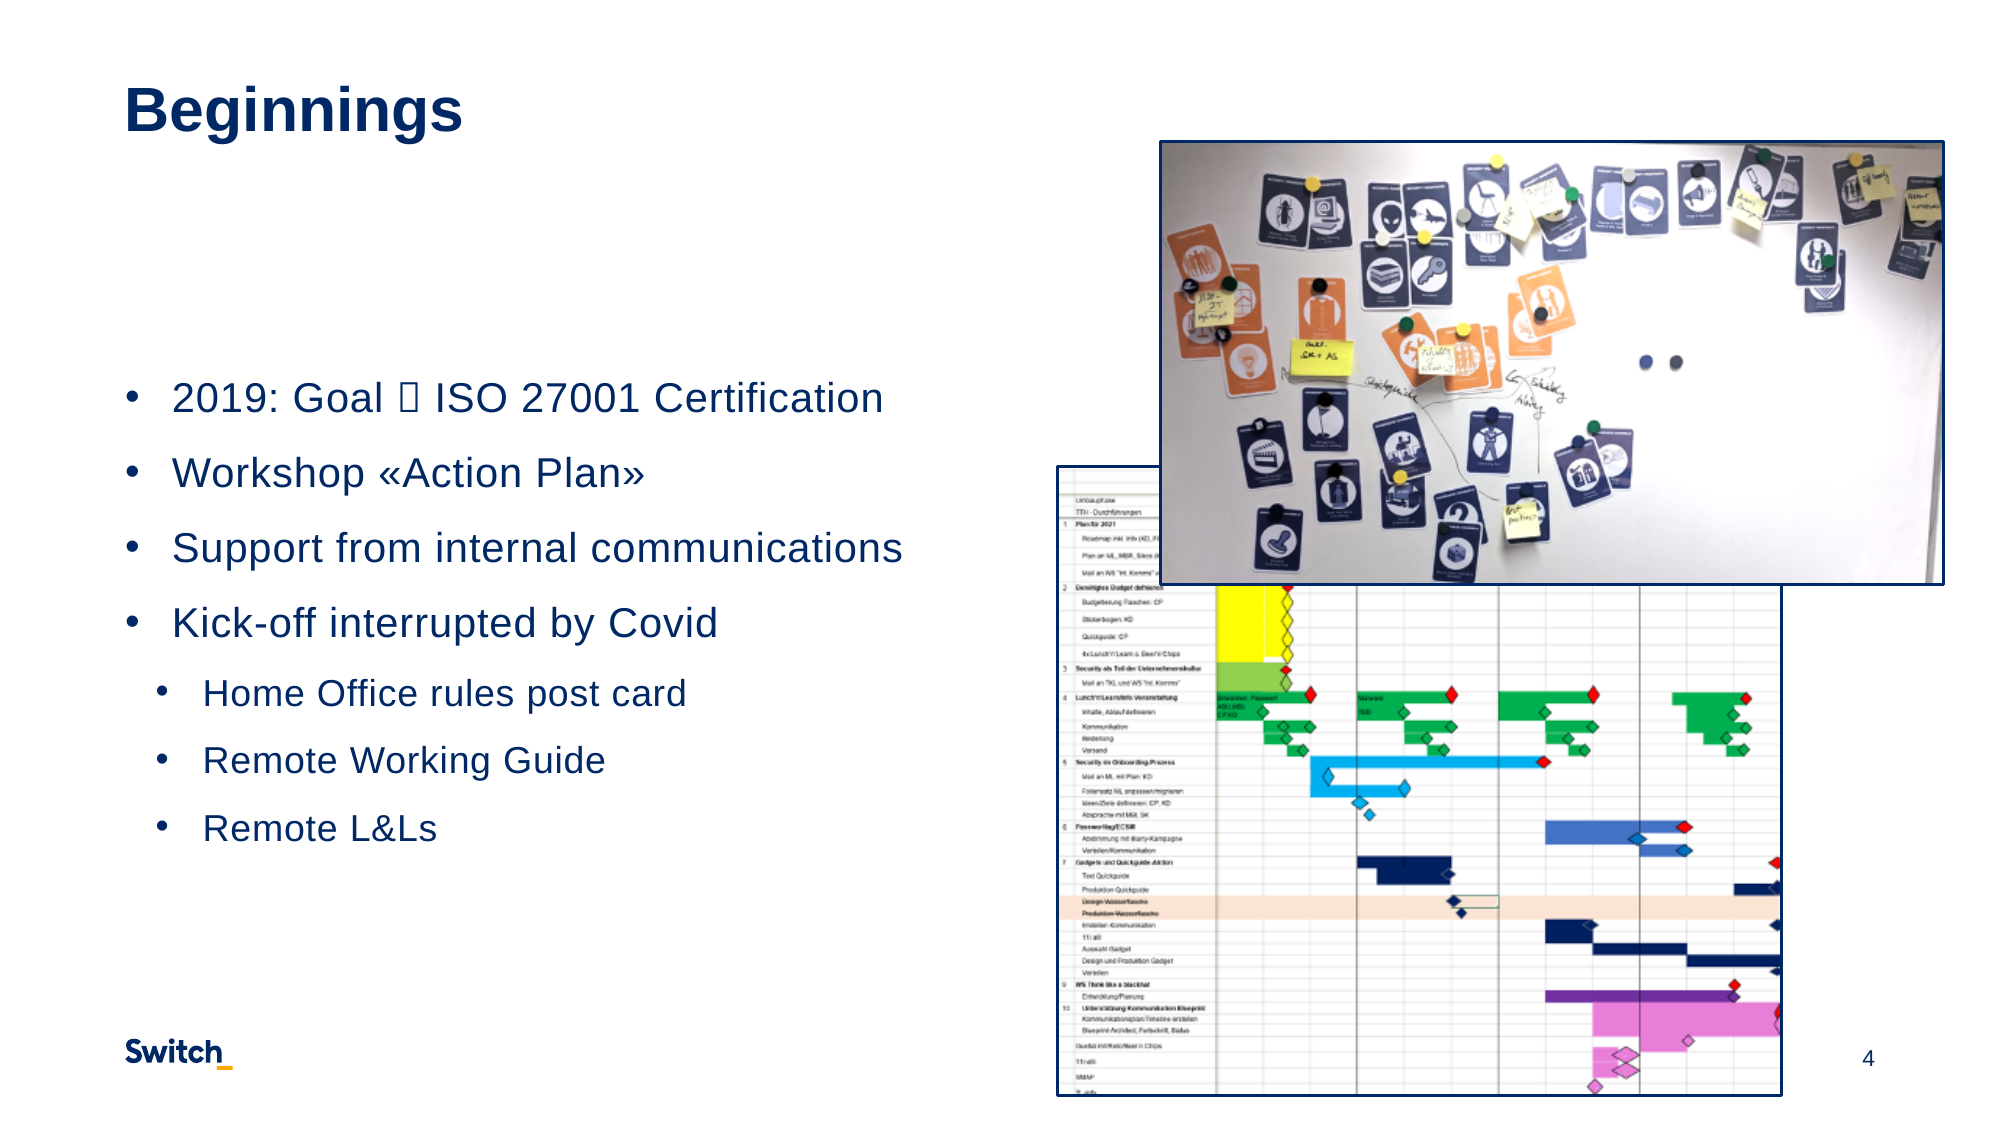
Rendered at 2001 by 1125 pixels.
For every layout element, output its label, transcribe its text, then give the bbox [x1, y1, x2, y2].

title Beginnings [124, 68, 1876, 144]
picture [1059, 143, 1943, 1095]
list 2019: Goal  ISO 27001 Certification Workshop «Action Plan» Support from internal communications Kick-off interrupted by Covid Home Office rules post card Remote Working Guide Remote L&Ls [125, 240, 1156, 955]
slide_number 4 [1784, 1040, 1875, 1064]
